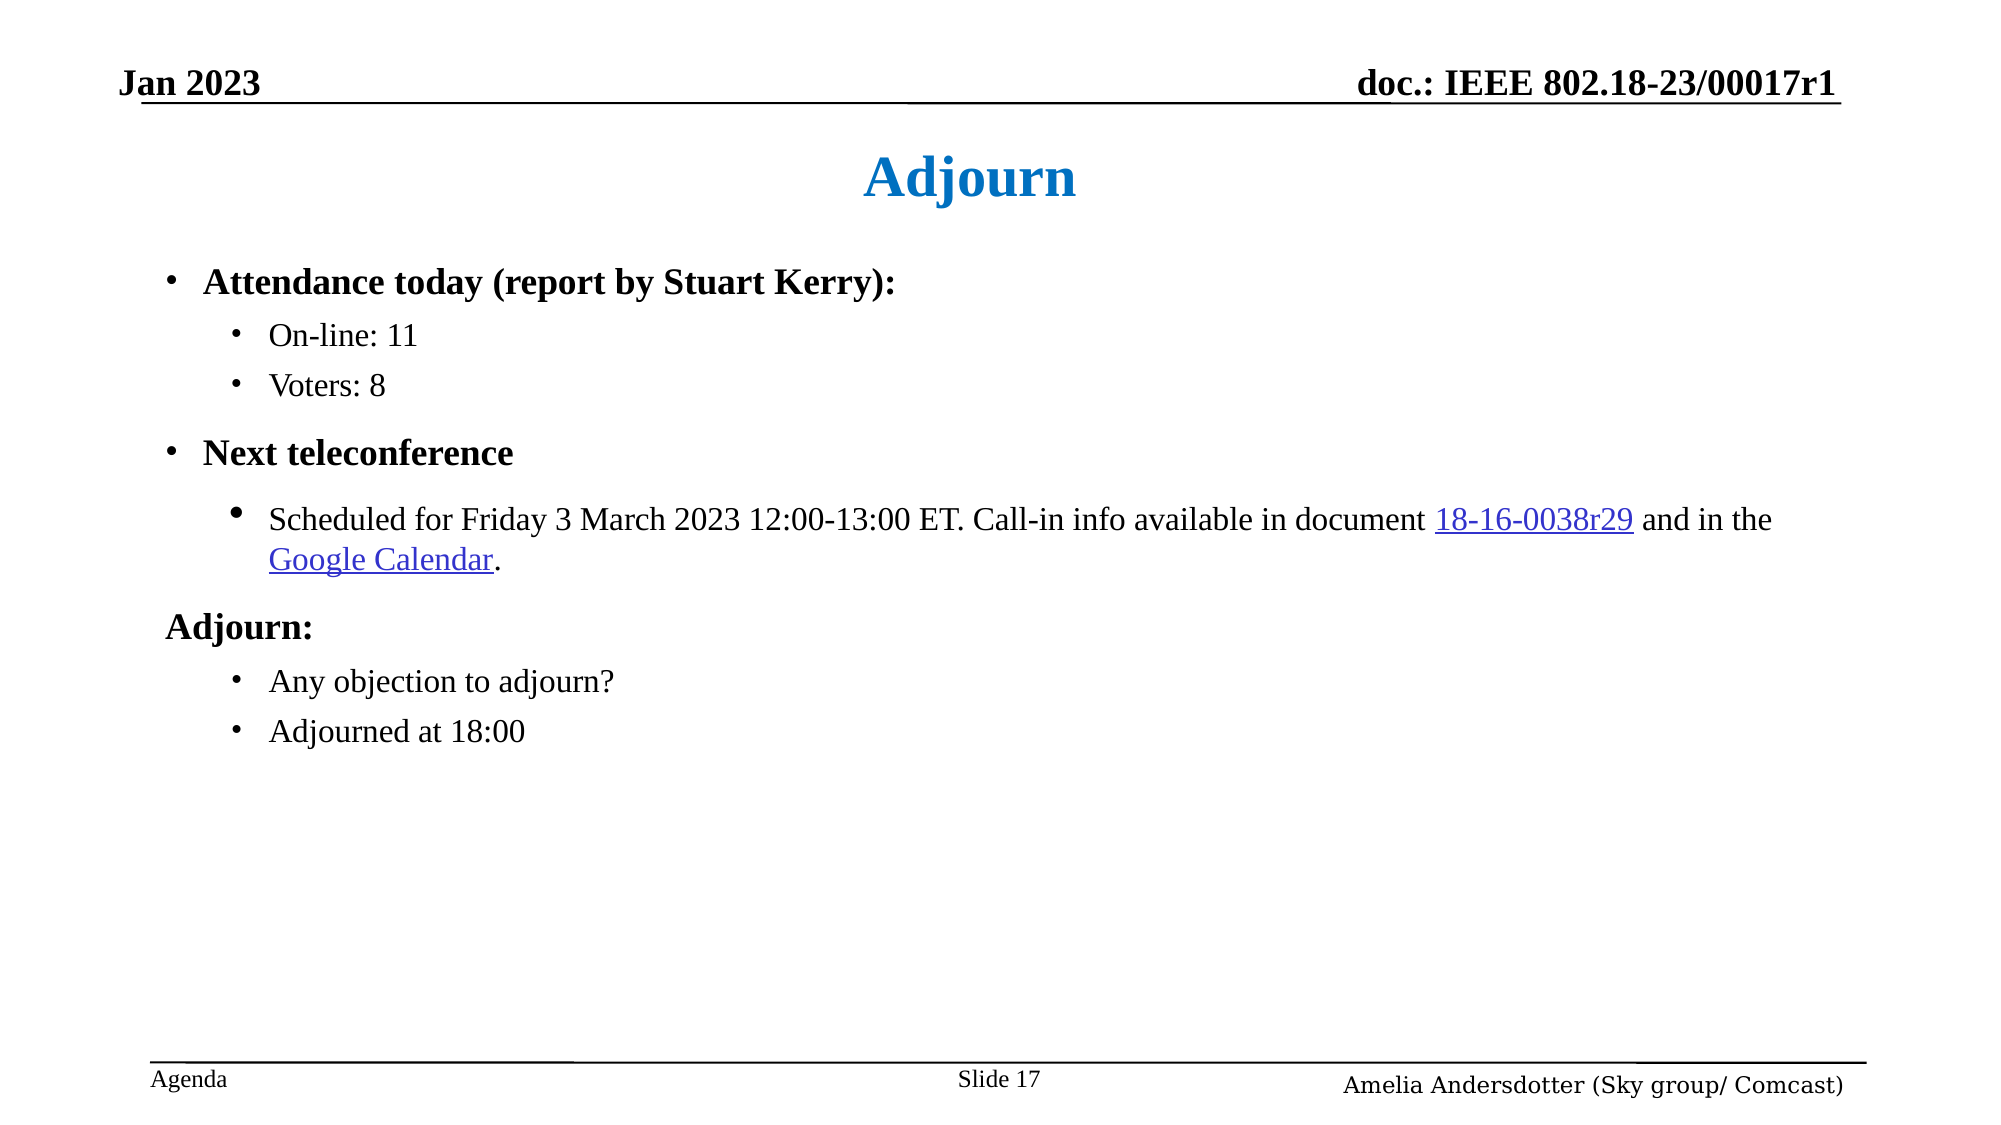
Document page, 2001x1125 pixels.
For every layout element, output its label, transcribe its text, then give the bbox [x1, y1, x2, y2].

text_box Amelia Andersdotter (Sky group/ Comcast) [1299, 1062, 1860, 1104]
list Attendance today (report by Stuart Kerry): On-line: 11 Voters: 8 Next teleconference Scheduled for Friday 3 March 2023 12:00-13:00 ET. Call-in info available in document 18-16-0038r29 and in the Google Calendar. Adjourn: Any objection to adjourn? Adjourned at 18:00 [150, 249, 1856, 915]
title Adjourn [120, 99, 1821, 246]
slide_number Slide 17 [933, 1062, 1066, 1122]
